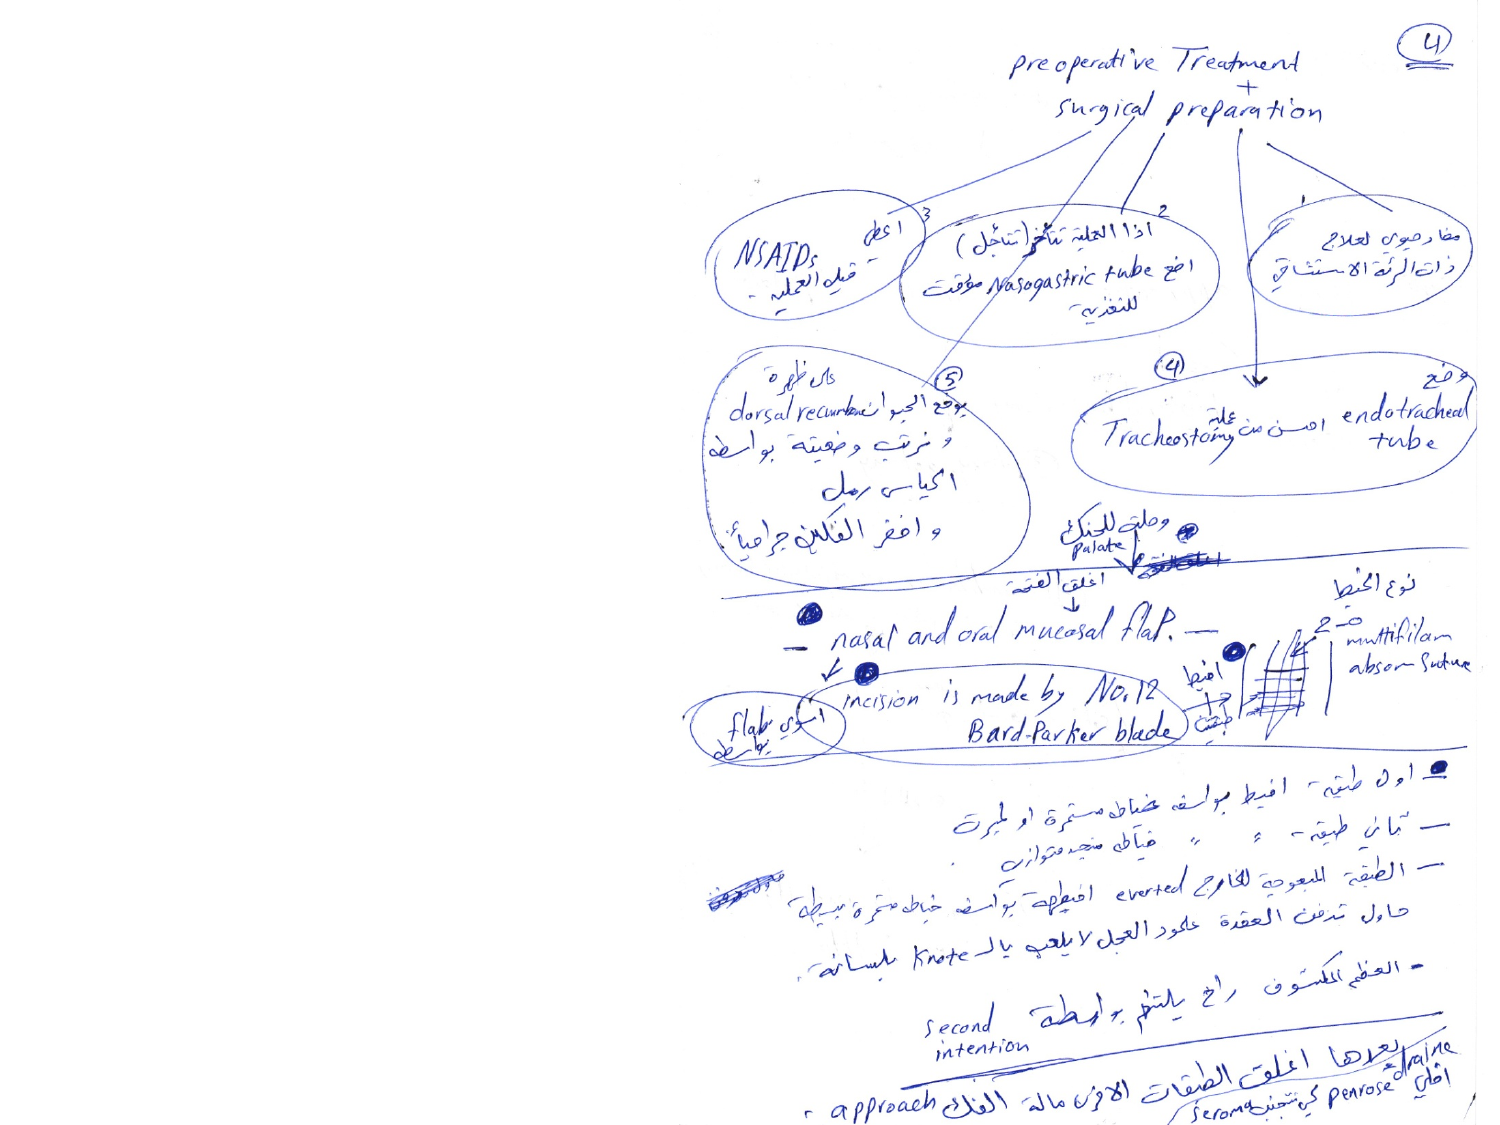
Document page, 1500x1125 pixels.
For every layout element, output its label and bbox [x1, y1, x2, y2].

picture [679, 0, 1500, 1125]
